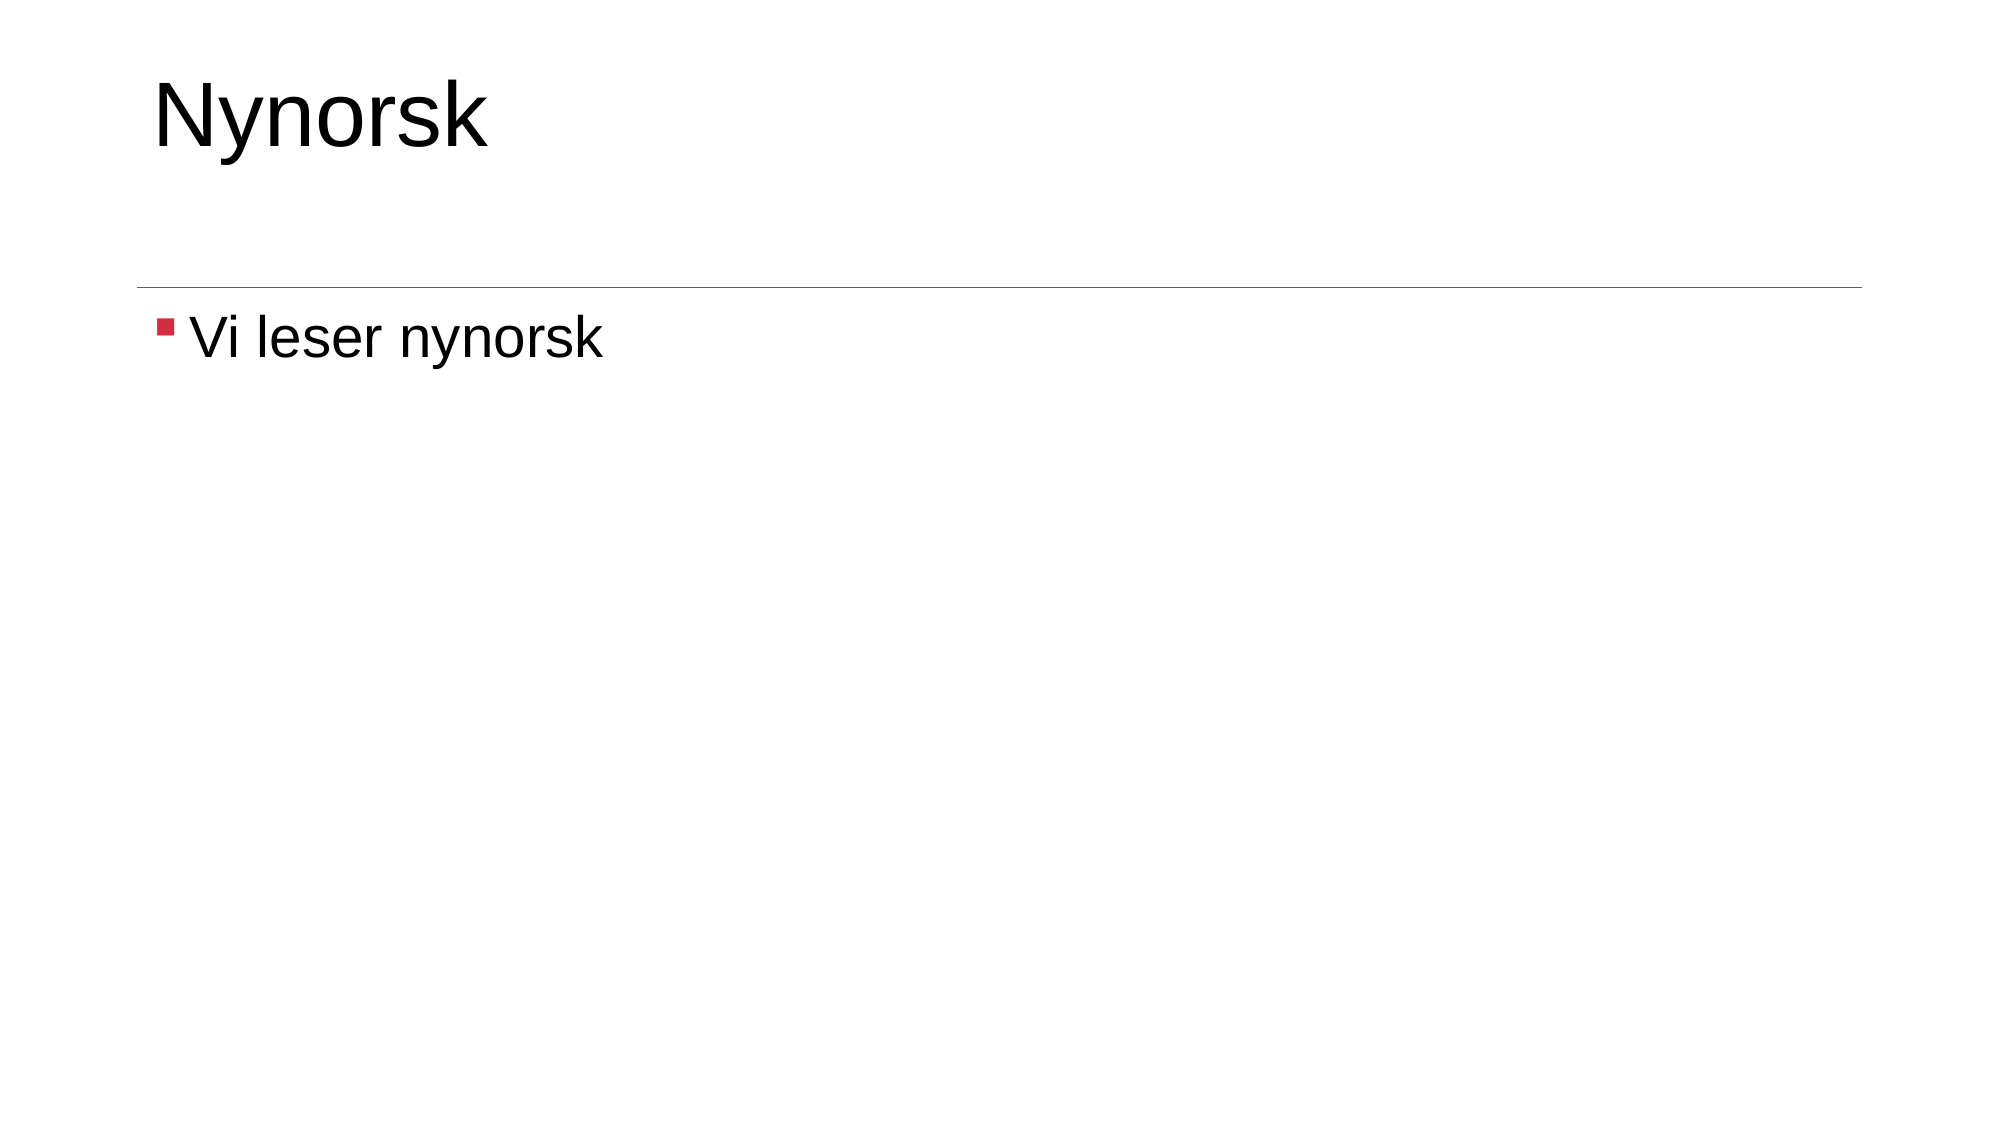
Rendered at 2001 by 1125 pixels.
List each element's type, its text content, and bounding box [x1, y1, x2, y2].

list Vi leser nynorsk [137, 299, 1863, 1014]
title Nynorsk [137, 59, 1863, 278]
